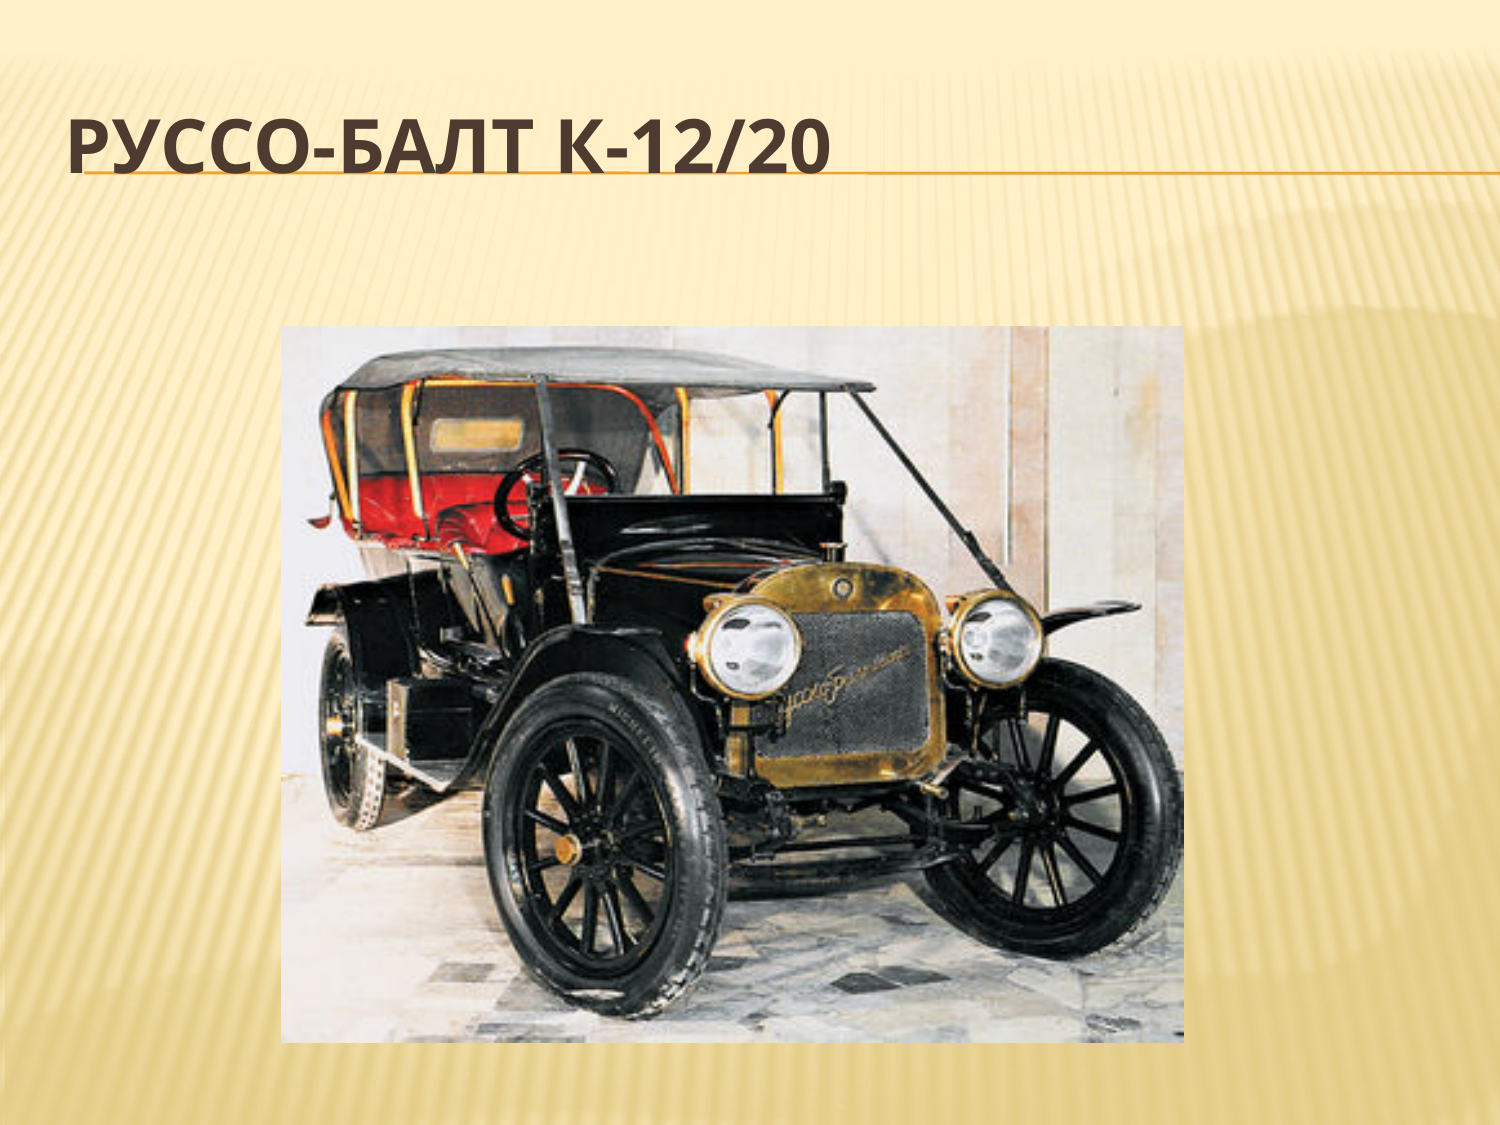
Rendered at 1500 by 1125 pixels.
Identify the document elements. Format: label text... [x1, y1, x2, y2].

title Руссо-Балт К-12/20 [50, 75, 1475, 213]
picture [280, 325, 1184, 1044]
